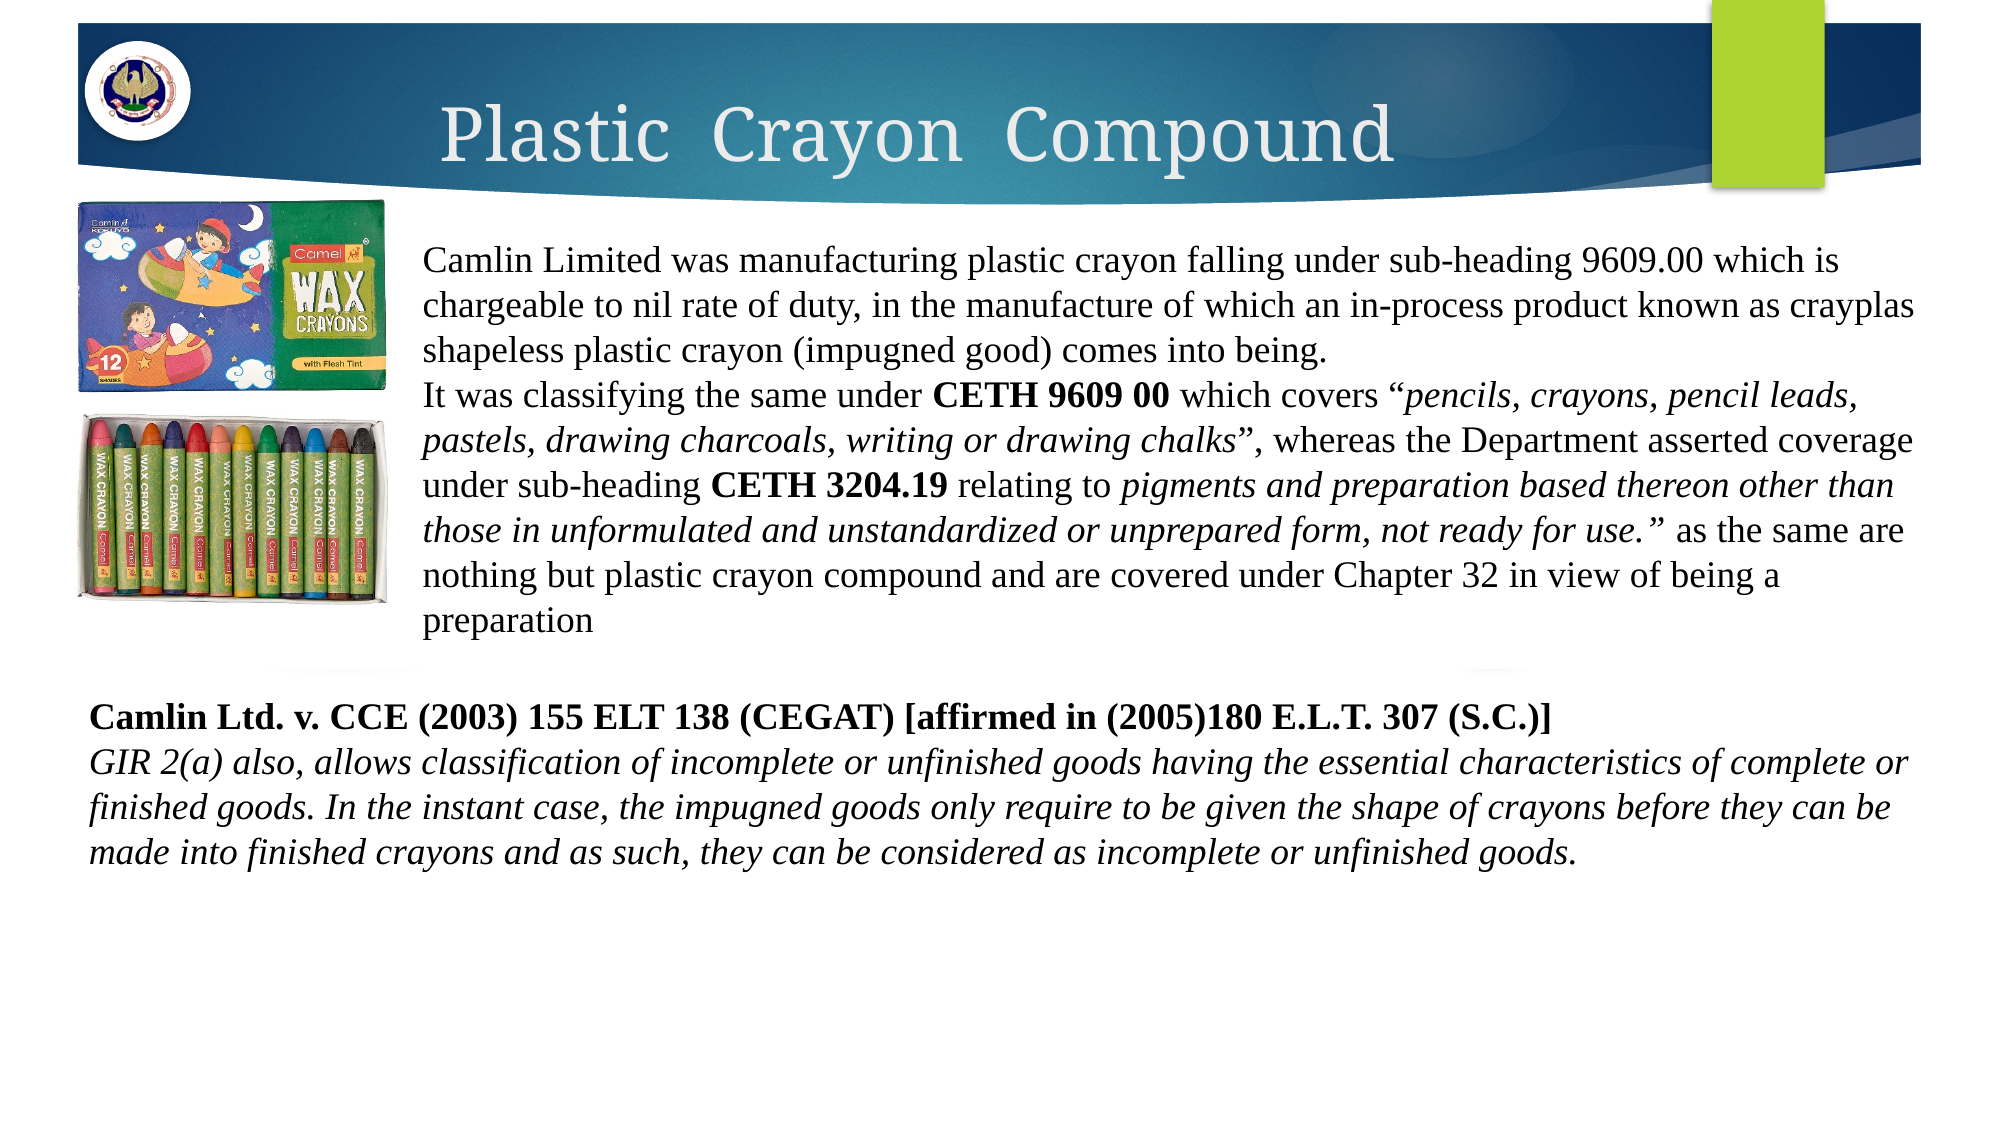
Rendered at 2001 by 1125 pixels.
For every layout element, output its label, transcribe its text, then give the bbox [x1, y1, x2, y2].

text_box Camlin Limited was manufacturing plastic crayon falling under sub-heading 9609.00 which is chargeable to nil rate of duty, in the manufacture of which an in-process product known as crayplas shapeless plastic crayon (impugned good) comes into being. It was classifying the same under CETH 9609 00 which covers “pencils, crayons, pencil leads, pastels, drawing charcoals, writing or drawing chalks”, whereas the Department asserted coverage under sub-heading CETH 3204.19 relating to pigments and preparation based thereon other than those in unformulated and unstandardized or unprepared form, not ready for use.” as the same are nothing but plastic crayon compound and are covered under Chapter 32 in view of being a preparation [407, 227, 1963, 684]
text_box Camlin Ltd. v. CCE (2003) 155 ELT 138 (CEGAT) [affirmed in (2005)180 E.L.T. 307 (S.C.)] GIR 2(a) also, allows classification of incomplete or unfinished goods having the essential characteristics of complete or finished goods. In the instant case, the impugned goods only require to be given the shape of crayons before they can be made into finished crayons and as such, they can be considered as incomplete or unfinished goods. [73, 684, 1963, 924]
picture [100, 56, 175, 126]
title Plastic Crayon Compound [199, 92, 1637, 172]
picture [73, 194, 391, 610]
